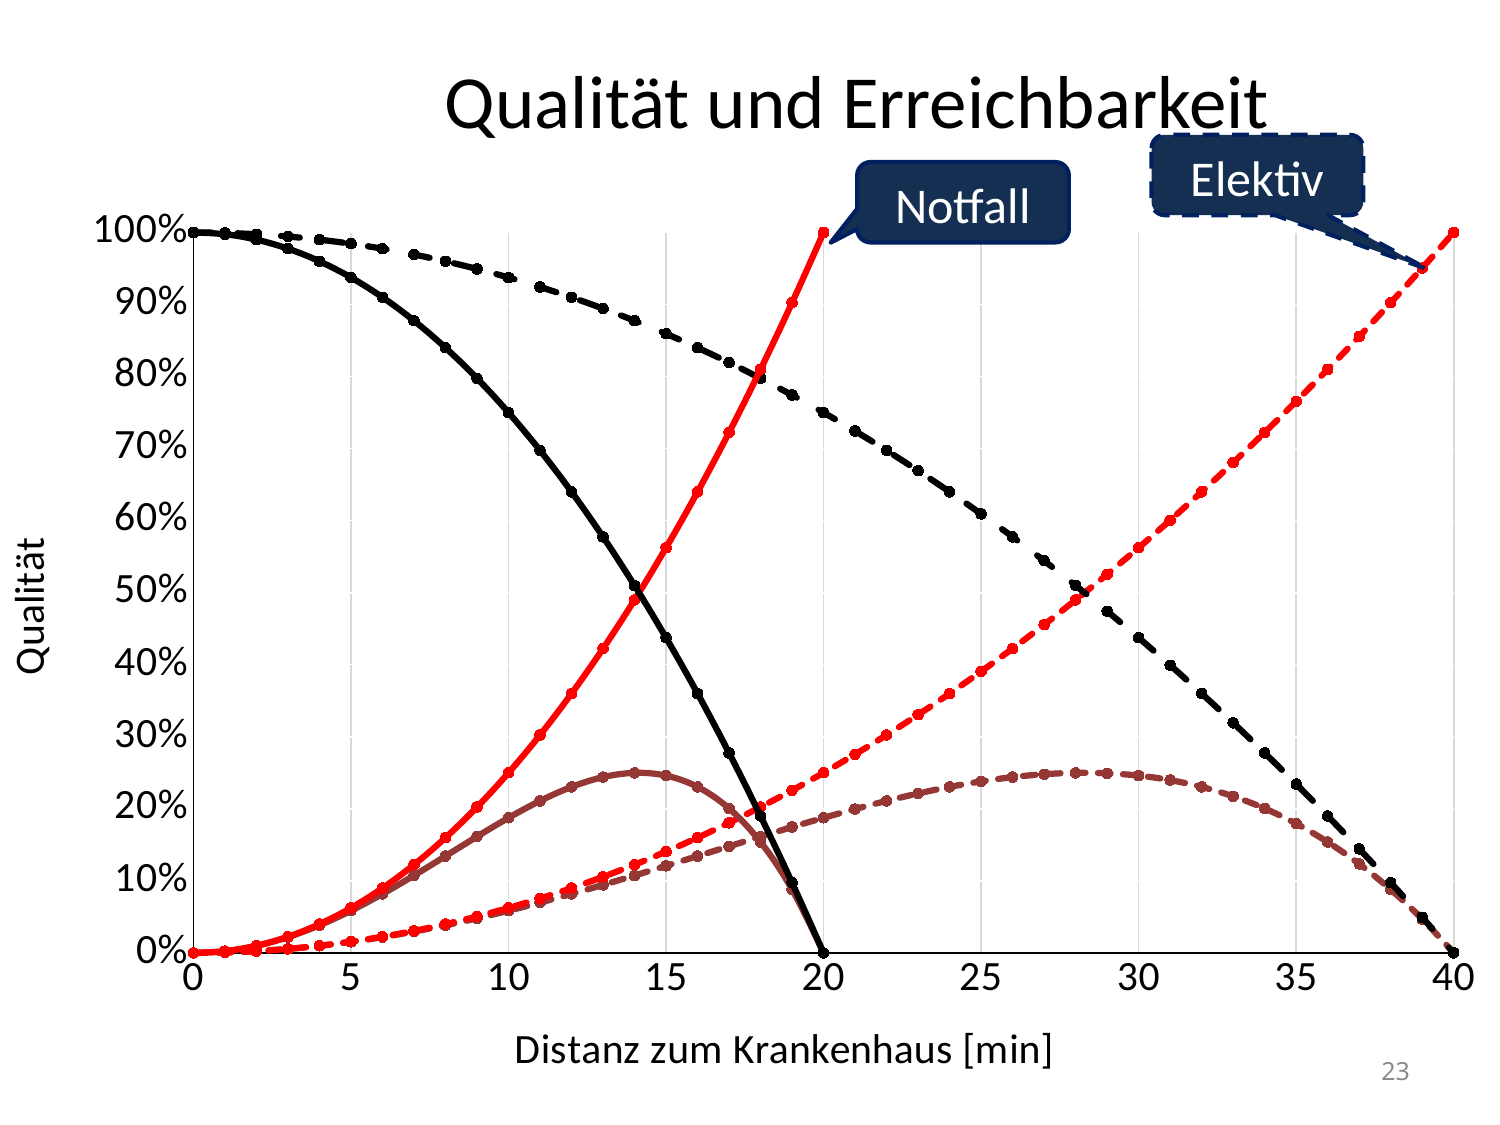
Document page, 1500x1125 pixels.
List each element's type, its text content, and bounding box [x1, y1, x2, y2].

title Qualität und Erreichbarkeit [289, 0, 1425, 192]
text_box Notfall [855, 159, 1071, 192]
text_box Elektiv [1149, 132, 1366, 192]
chart [0, 194, 1500, 1112]
